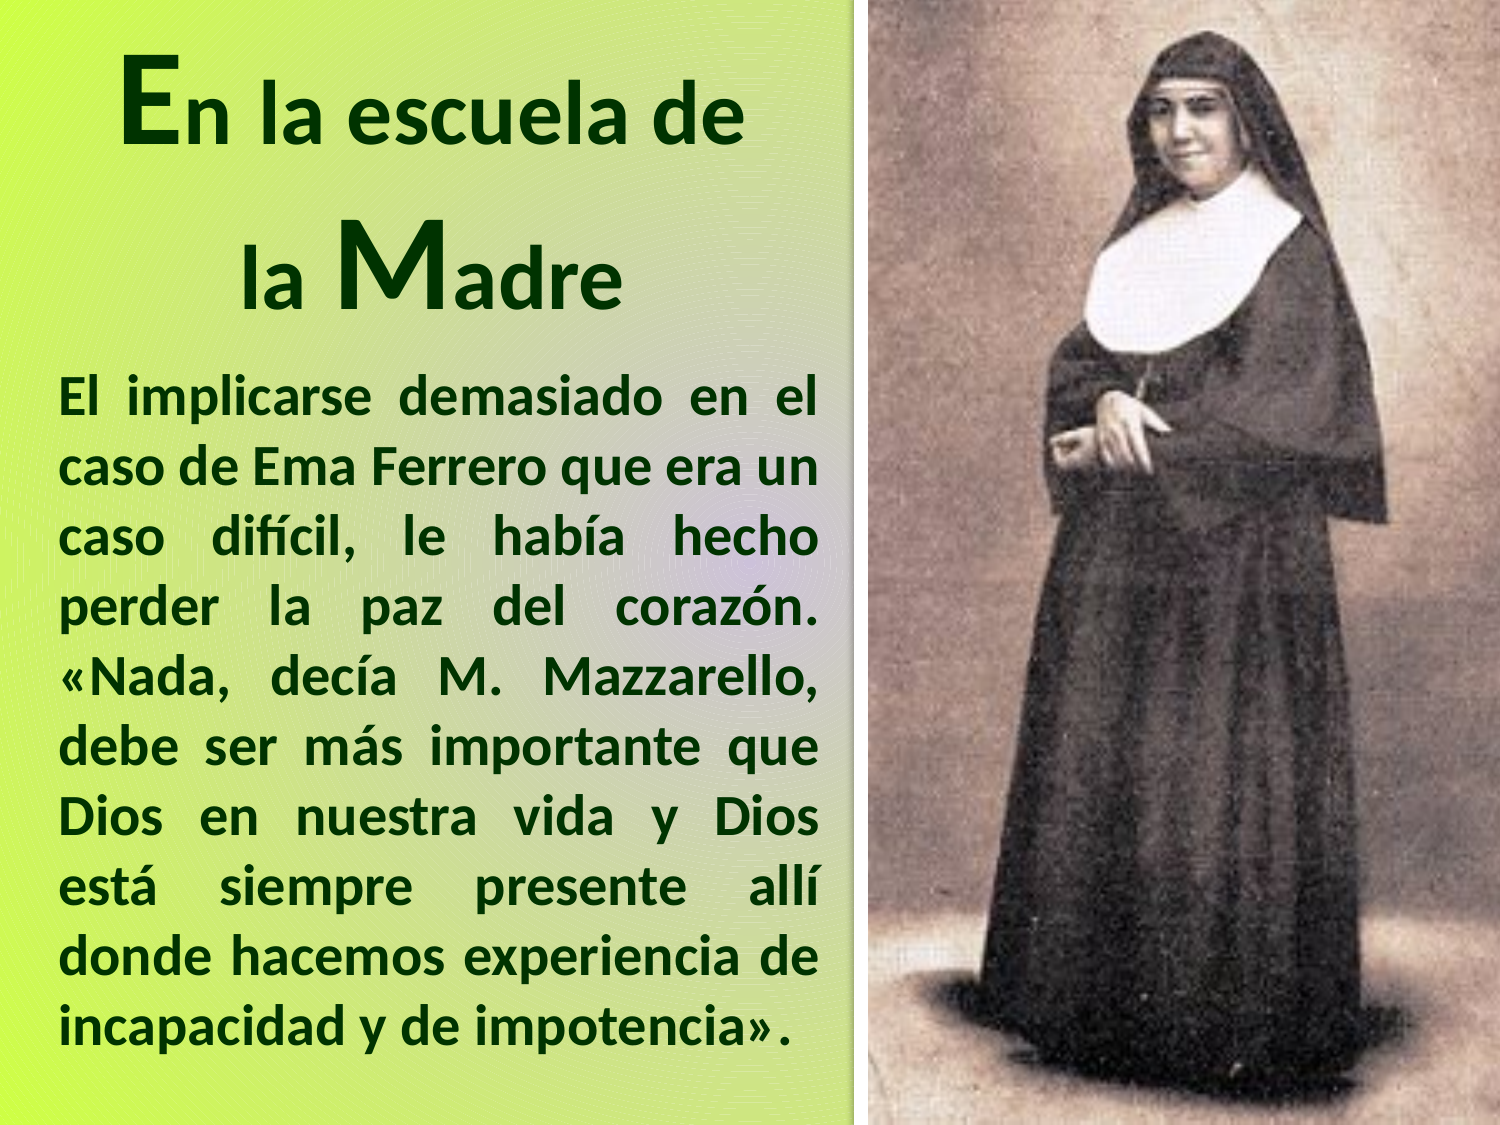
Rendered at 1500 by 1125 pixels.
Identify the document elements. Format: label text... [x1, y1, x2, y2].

text_box En la escuela de la Madre [79, 0, 786, 345]
picture [867, 0, 1500, 1125]
text_box El implicarse demasiado en el caso de Ema Ferrero que era un caso difícil, le había hecho perder la paz del corazón. «Nada, decía M. Mazzarello, debe ser más importante que Dios en nuestra vida y Dios está siempre presente allí donde hacemos experiencia de incapacidad y de impotencia». [43, 349, 835, 1065]
